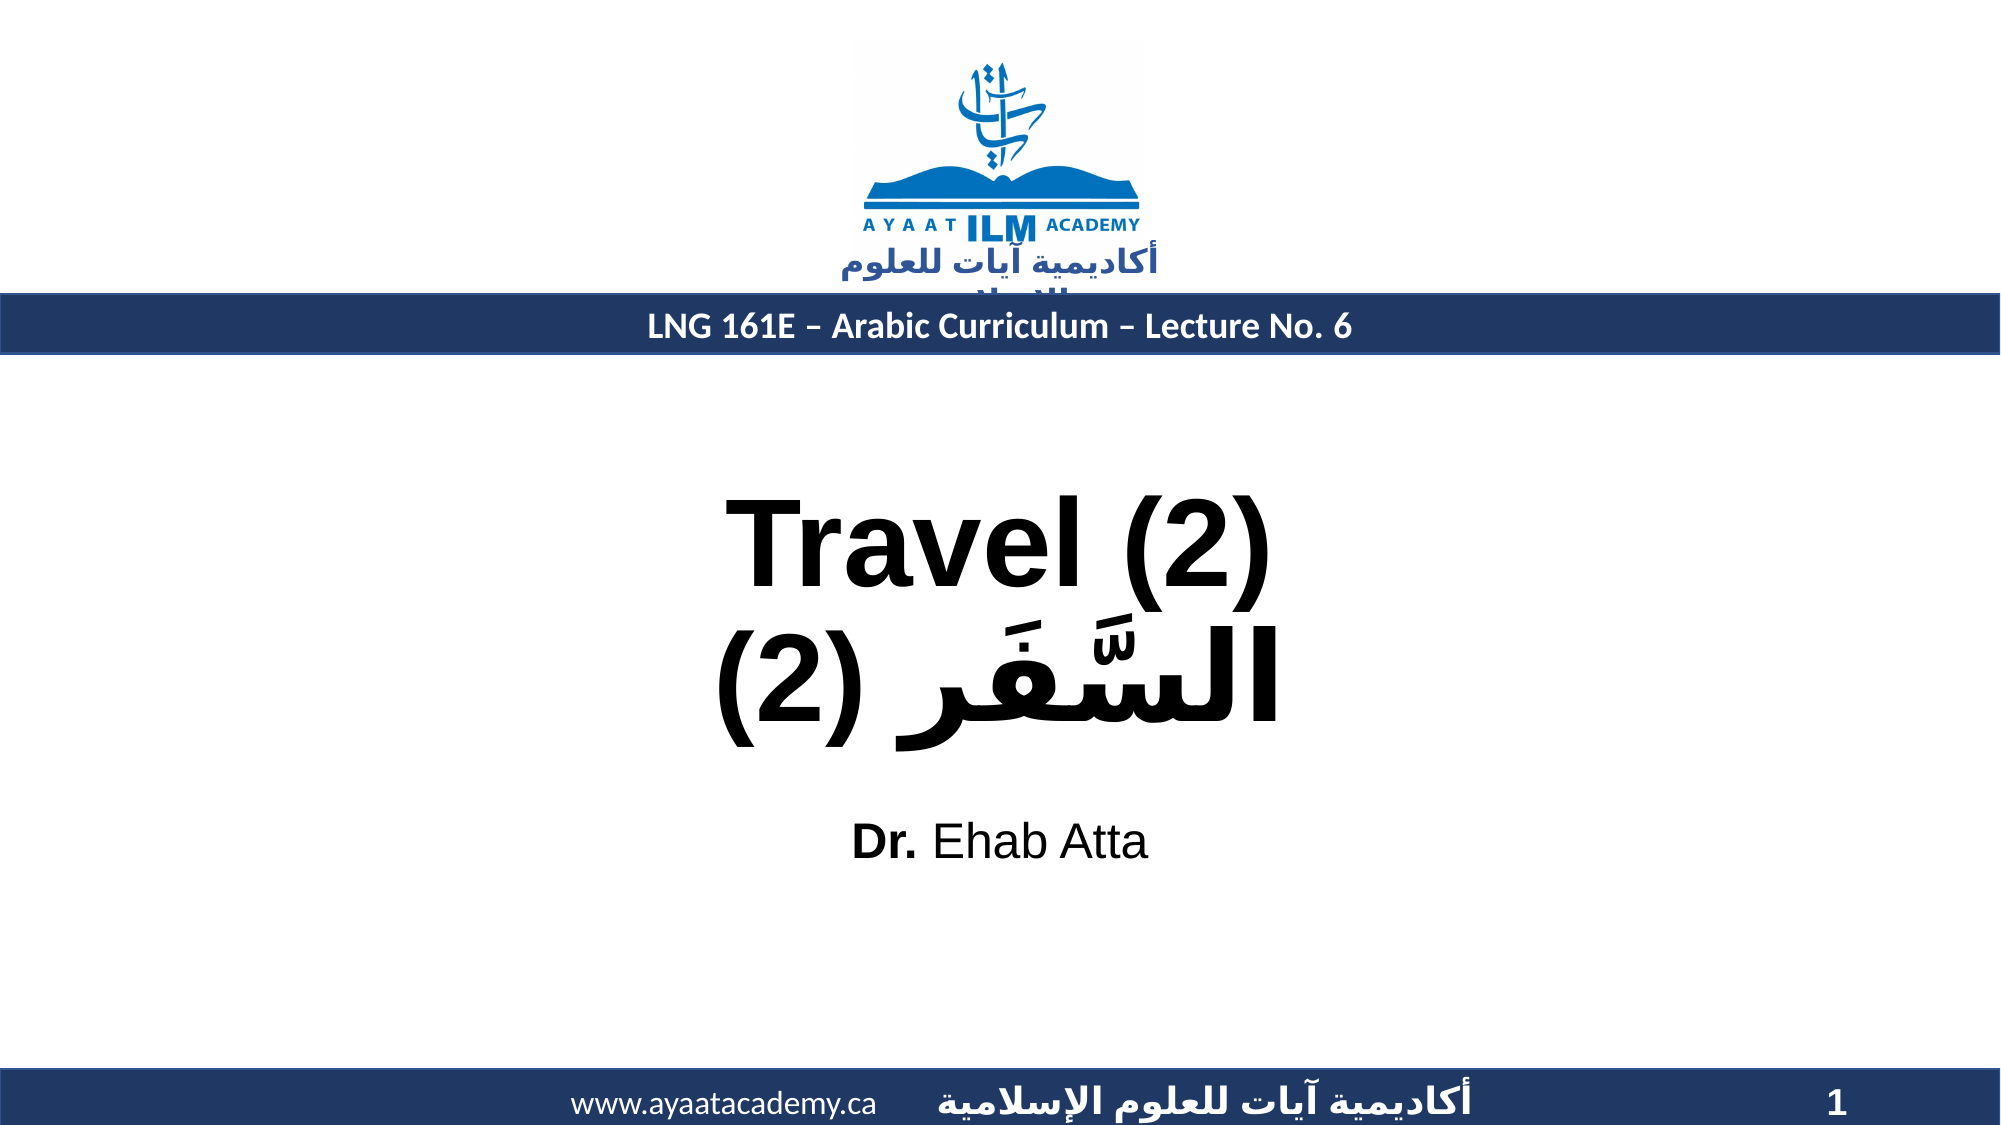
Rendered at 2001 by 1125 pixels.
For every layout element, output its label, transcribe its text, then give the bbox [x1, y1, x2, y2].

picture [850, 39, 1150, 259]
title Travel (2) السَّفَر (2) [249, 364, 1750, 757]
subtitle Dr. Ehab Atta [249, 771, 1750, 1043]
slide_number 1 [1412, 1070, 1863, 1125]
